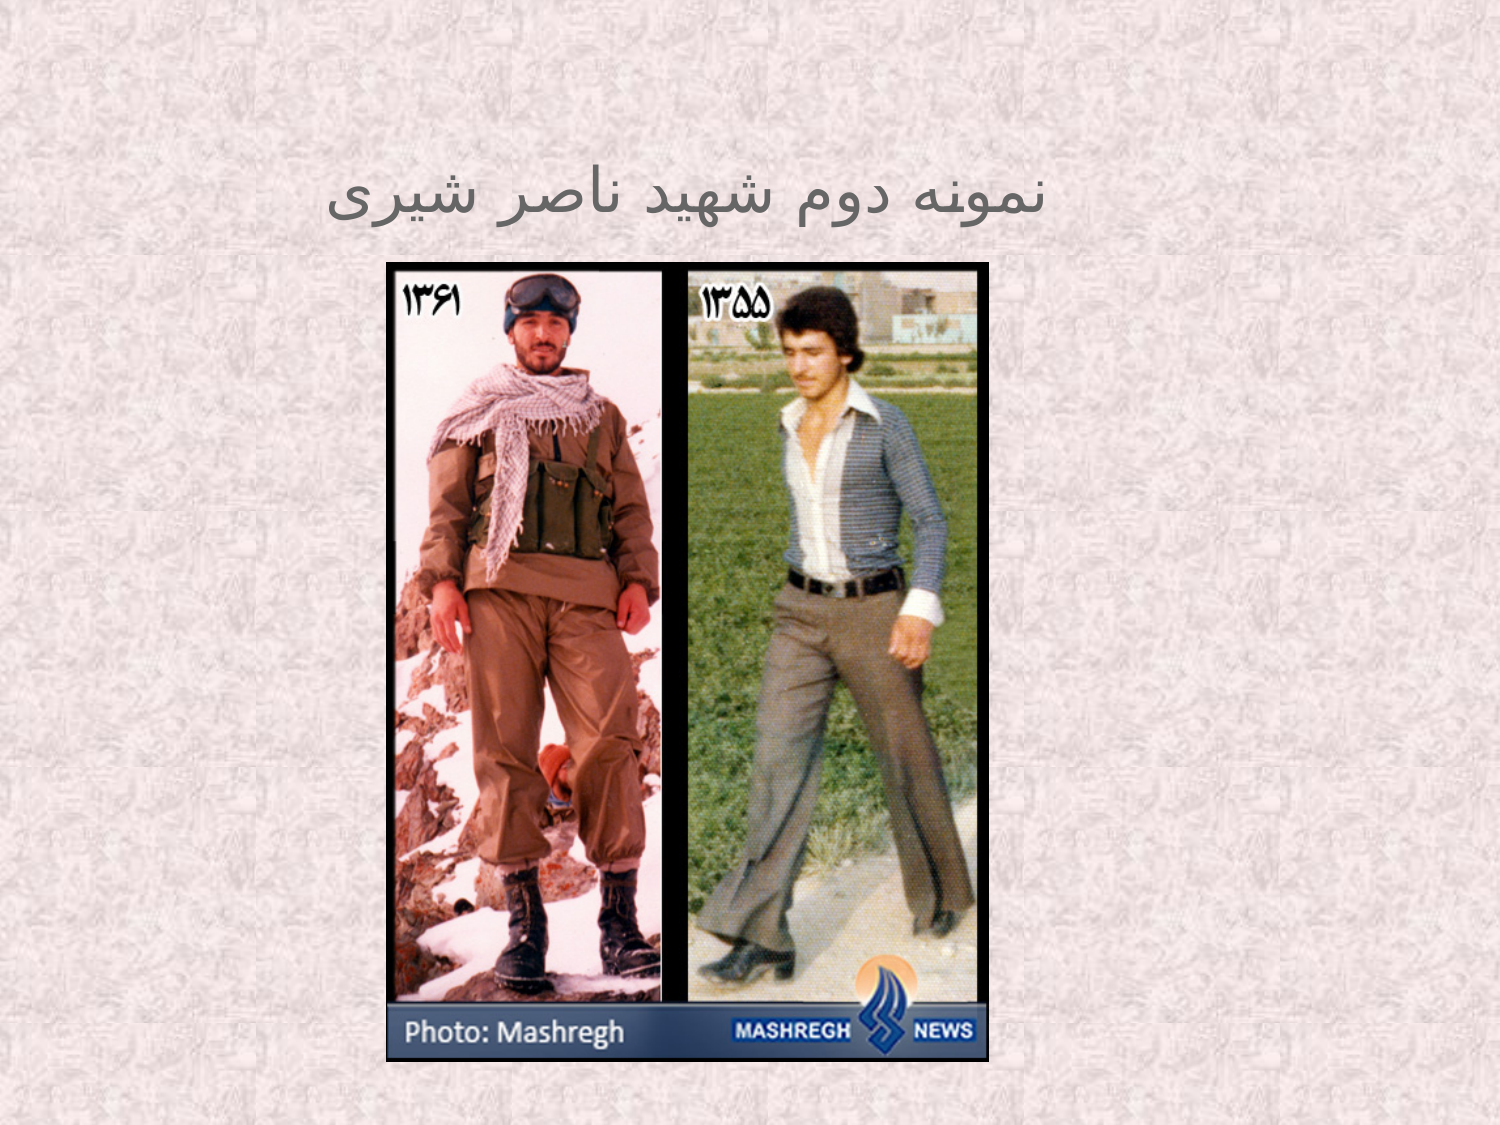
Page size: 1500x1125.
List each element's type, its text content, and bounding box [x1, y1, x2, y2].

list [386, 261, 989, 1063]
picture [0, 0, 1500, 1125]
title نمونه دوم شهید ناصر شیری [75, 45, 1300, 233]
